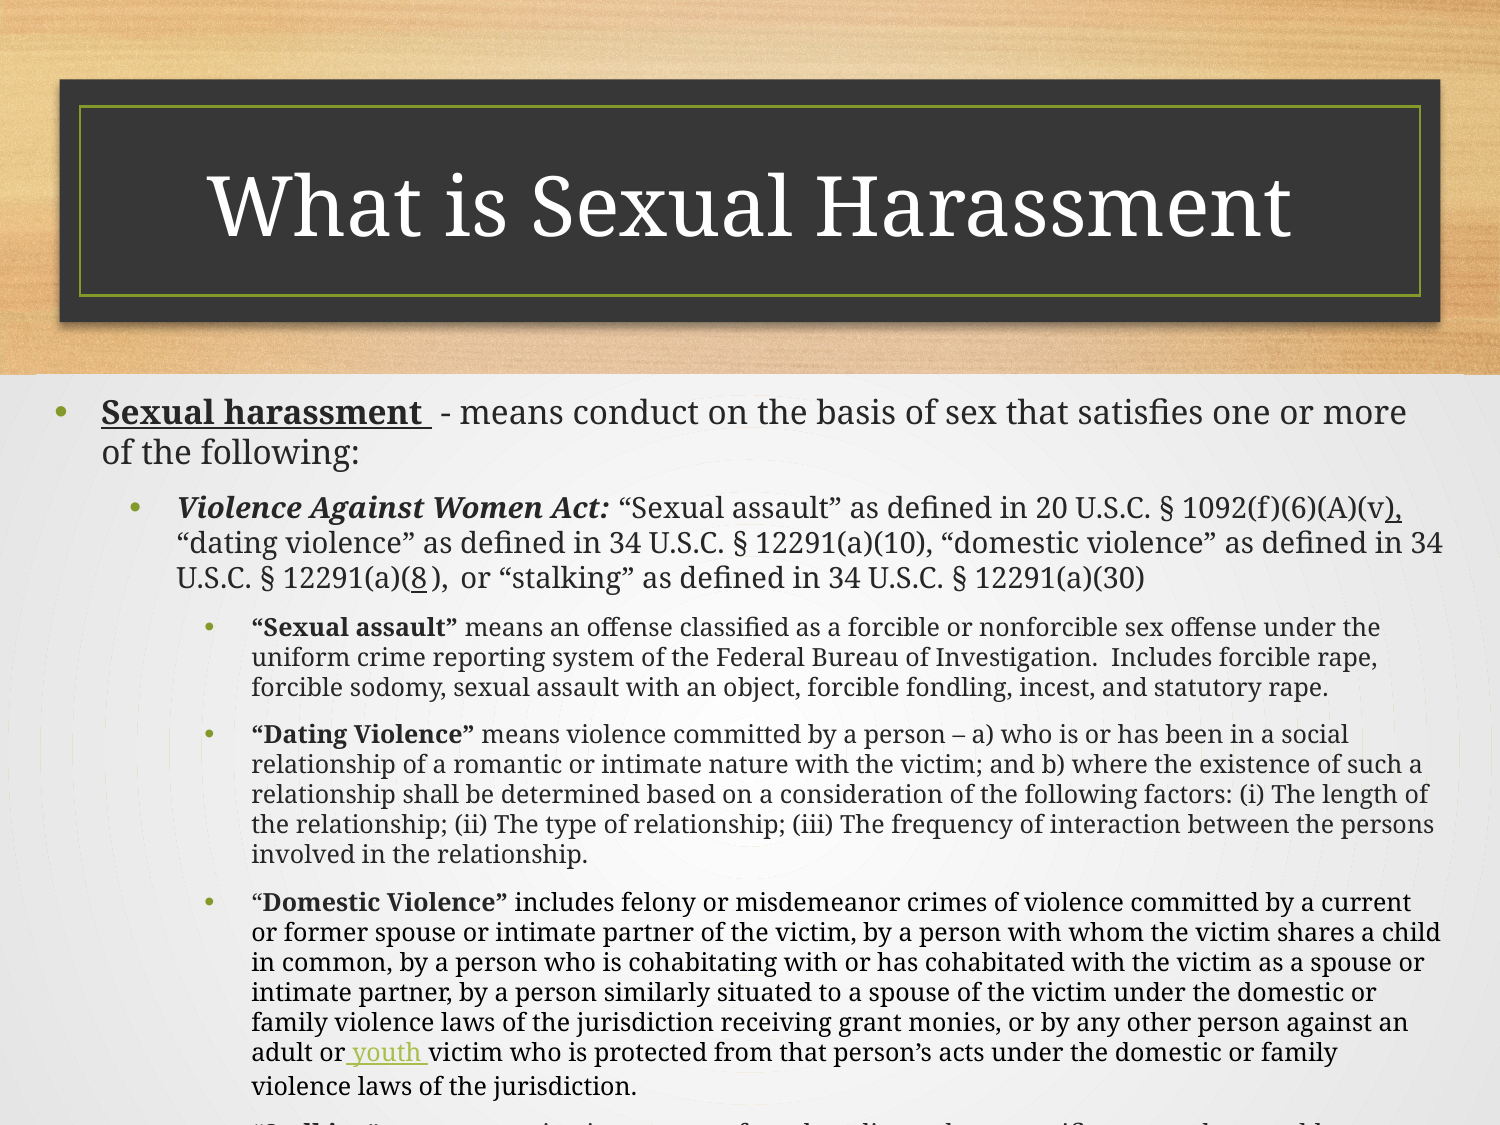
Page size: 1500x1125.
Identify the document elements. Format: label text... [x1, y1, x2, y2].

text_box [58, 78, 1442, 323]
text_box [0, 374, 1500, 1125]
text_box [79, 106, 1421, 296]
text_box [0, 0, 1500, 374]
list Sexual harassment - means conduct on the basis of sex that satisfies one or more of the following: Violence Against Women Act: “Sexual assault” as defined in 20 U.S.C. § 1092(f)(6)(A)(v), “dating violence” as defined in 34 U.S.C. § 12291(a)(10), “domestic violence” as defined in 34 U.S.C. § 12291(a)(8 ), or “stalking” as defined in 34 U.S.C. § 12291(a)(30) “Sexual assault” means an offense classified as a forcible or nonforcible sex offense under the uniform crime reporting system of the Federal Bureau of Investigation. Includes forcible rape, forcible sodomy, sexual assault with an object, forcible fondling, incest, and statutory rape. “Dating Violence” means violence committed by a person – a) who is or has been in a social relationship of a romantic or intimate nature with the victim; and b) where the existence of such a relationship shall be determined based on a consideration of the following factors: (i) The length of the relationship; (ii) The type of relationship; (iii) The frequency of interaction between the persons involved in the relationship. “Domestic Violence” includes felony or misdemeanor crimes of violence committed by a current or former spouse or intimate partner of the victim, by a person with whom the victim shares a child in common, by a person who is cohabitating with or has cohabitated with the victim as a spouse or intimate partner, by a person similarly situated to a spouse of the victim under the domestic or family violence laws of the jurisdiction receiving grant monies, or by any other person against an adult or youth victim who is protected from that person’s acts under the domestic or family violence laws of the jurisdiction. “Stalking” means engaging in a course of conduct directed at a specific person that would case a reasonable person to fear for his or her safety or the safety of others or suffer substantial emotional distress. Sexual harassment can be committed by a student, employee, or third party. [39, 383, 1461, 1117]
